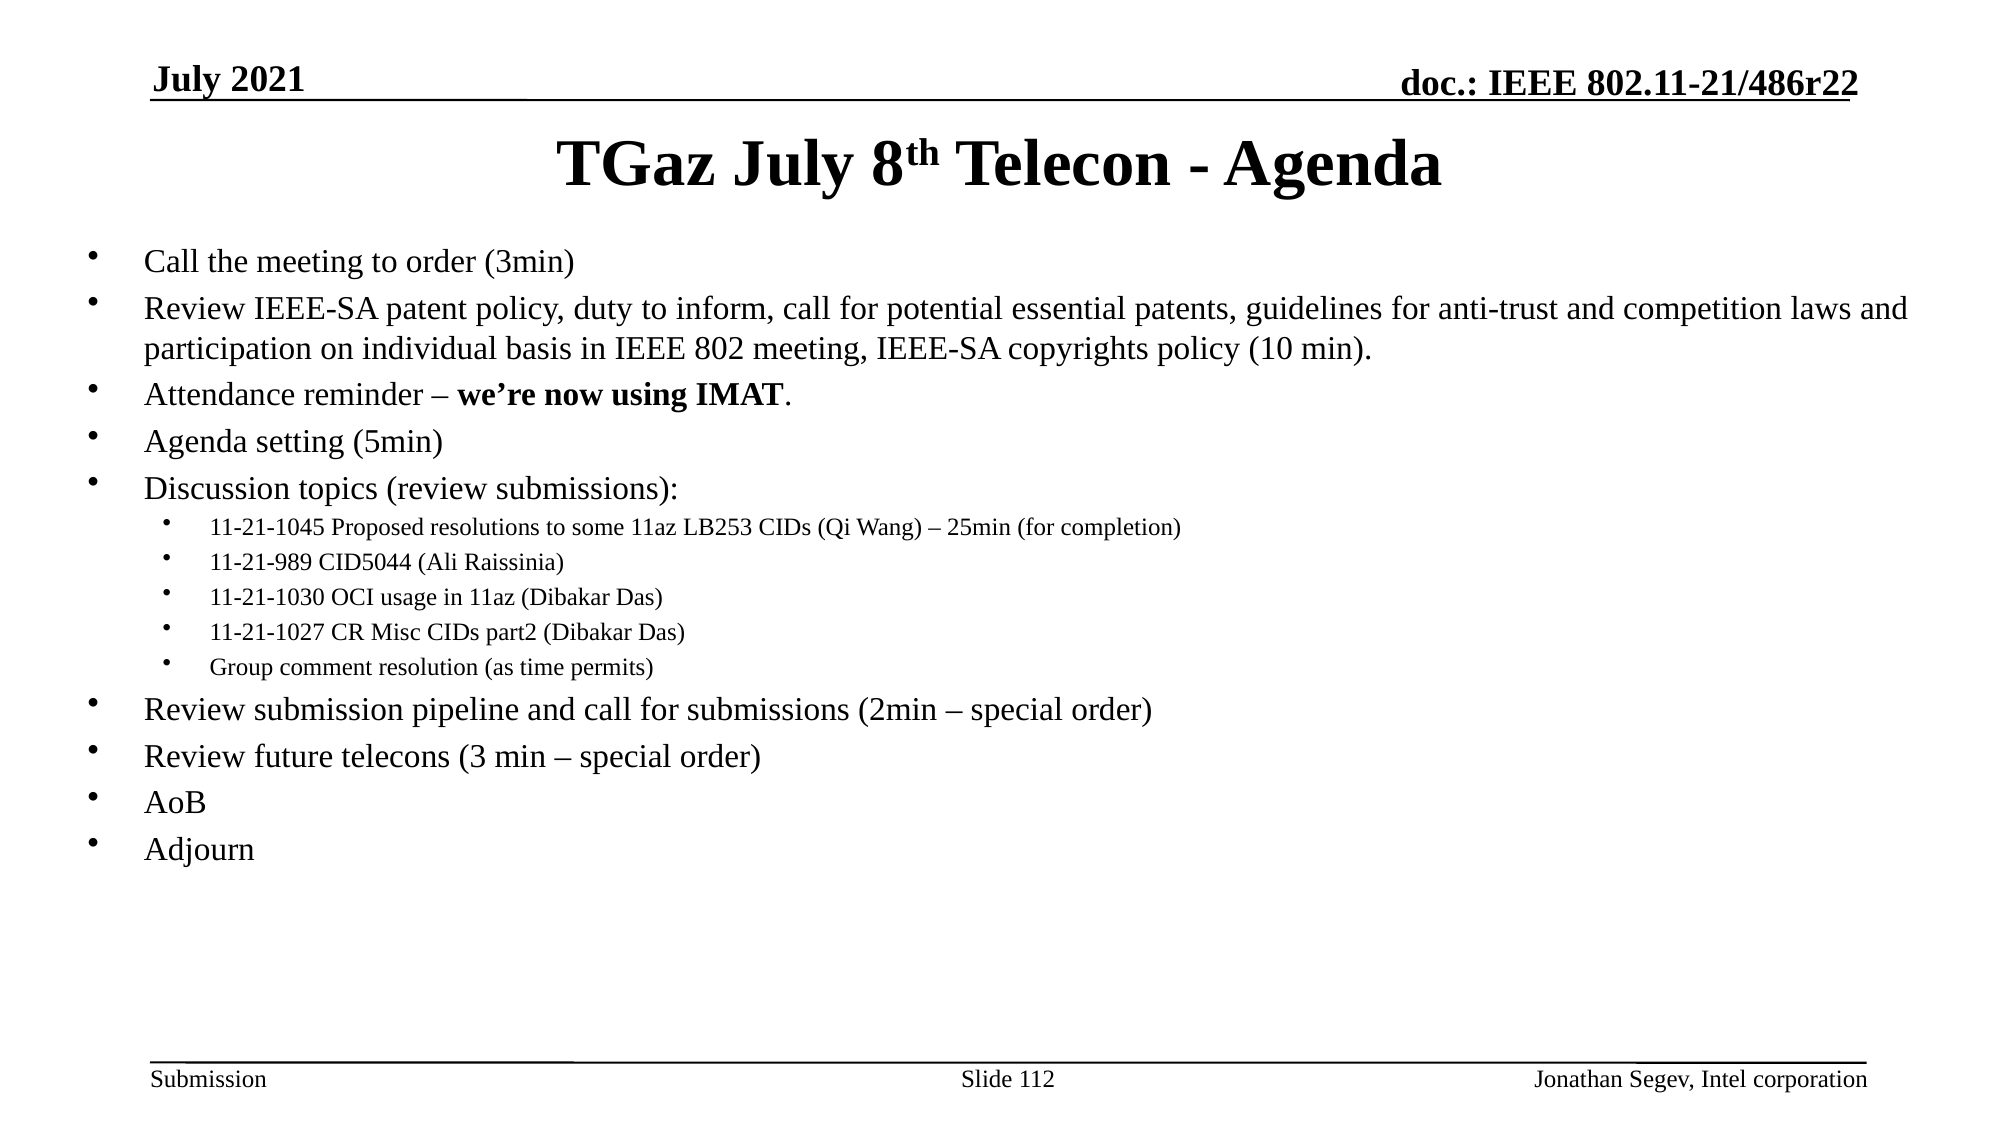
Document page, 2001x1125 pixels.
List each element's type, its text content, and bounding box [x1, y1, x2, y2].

slide_number Slide 112 [950, 1061, 1067, 1123]
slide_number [152, 54, 563, 100]
list Call the meeting to order (3min) Review IEEE-SA patent policy, duty to inform, call for potential essential patents, guidelines for anti-trust and competition laws and participation on individual basis in IEEE 802 meeting, IEEE-SA copyrights policy (10 min). Attendance reminder – we’re now using IMAT. Agenda setting (5min) Discussion topics (review submissions): 11-21-1045 Proposed resolutions to some 11az LB253 CIDs (Qi Wang) – 25min (for completion) 11-21-989 CID5044 (Ali Raissinia) 11-21-1030 OCI usage in 11az (Dibakar Das) 11-21-1027 CR Misc CIDs part2 (Dibakar Das) Group comment resolution (as time permits) Review submission pipeline and call for submissions (2min – special order) Review future telecons (3 min – special order) AoB Adjourn [72, 231, 1928, 1063]
footer Jonathan Segev, Intel corporation [1171, 1061, 1869, 1093]
title TGaz July 8th Telecon - Agenda [149, 112, 1850, 205]
